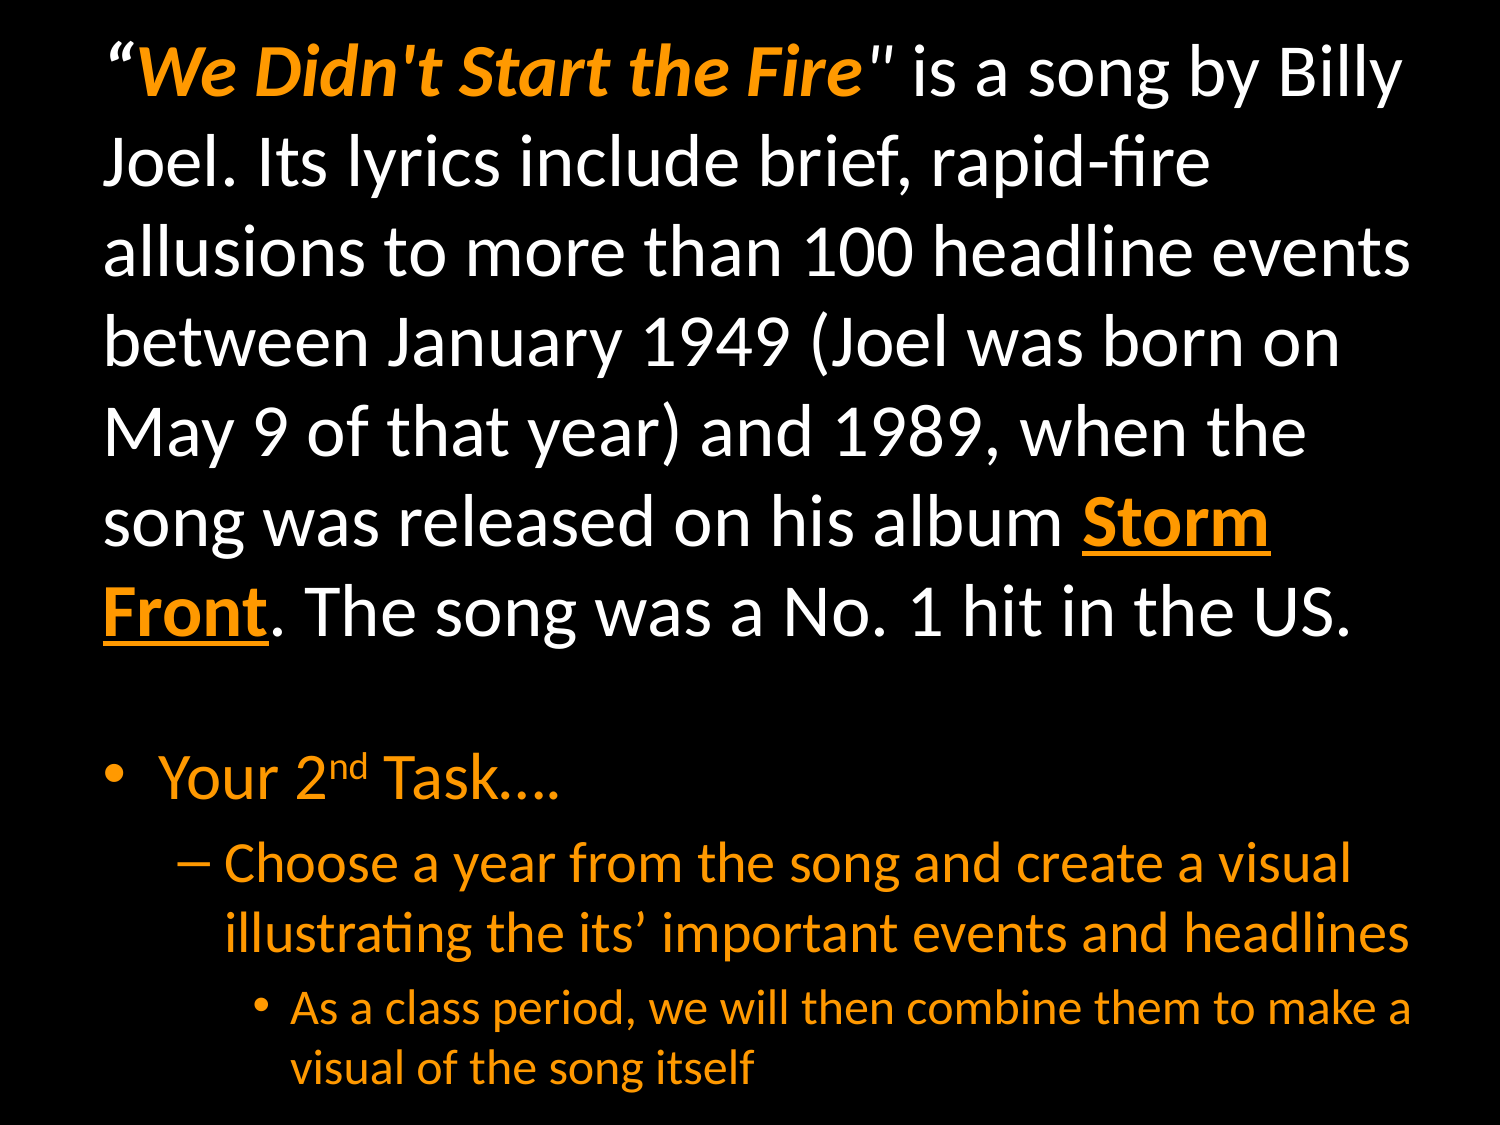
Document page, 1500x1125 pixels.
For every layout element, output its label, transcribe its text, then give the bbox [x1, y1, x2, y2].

title “We Didn't Start the Fire" is a song by Billy Joel. Its lyrics include brief, rapid-fire allusions to more than 100 headline events between January 1949 (Joel was born on May 9 of that year) and 1989, when the song was released on his album Storm Front. The song was a No. 1 hit in the US. [87, 287, 1438, 475]
list Your 2nd Task…. Choose a year from the song and create a visual illustrating the its’ important events and headlines As a class period, we will then combine them to make a visual of the song itself [87, 725, 1438, 1125]
